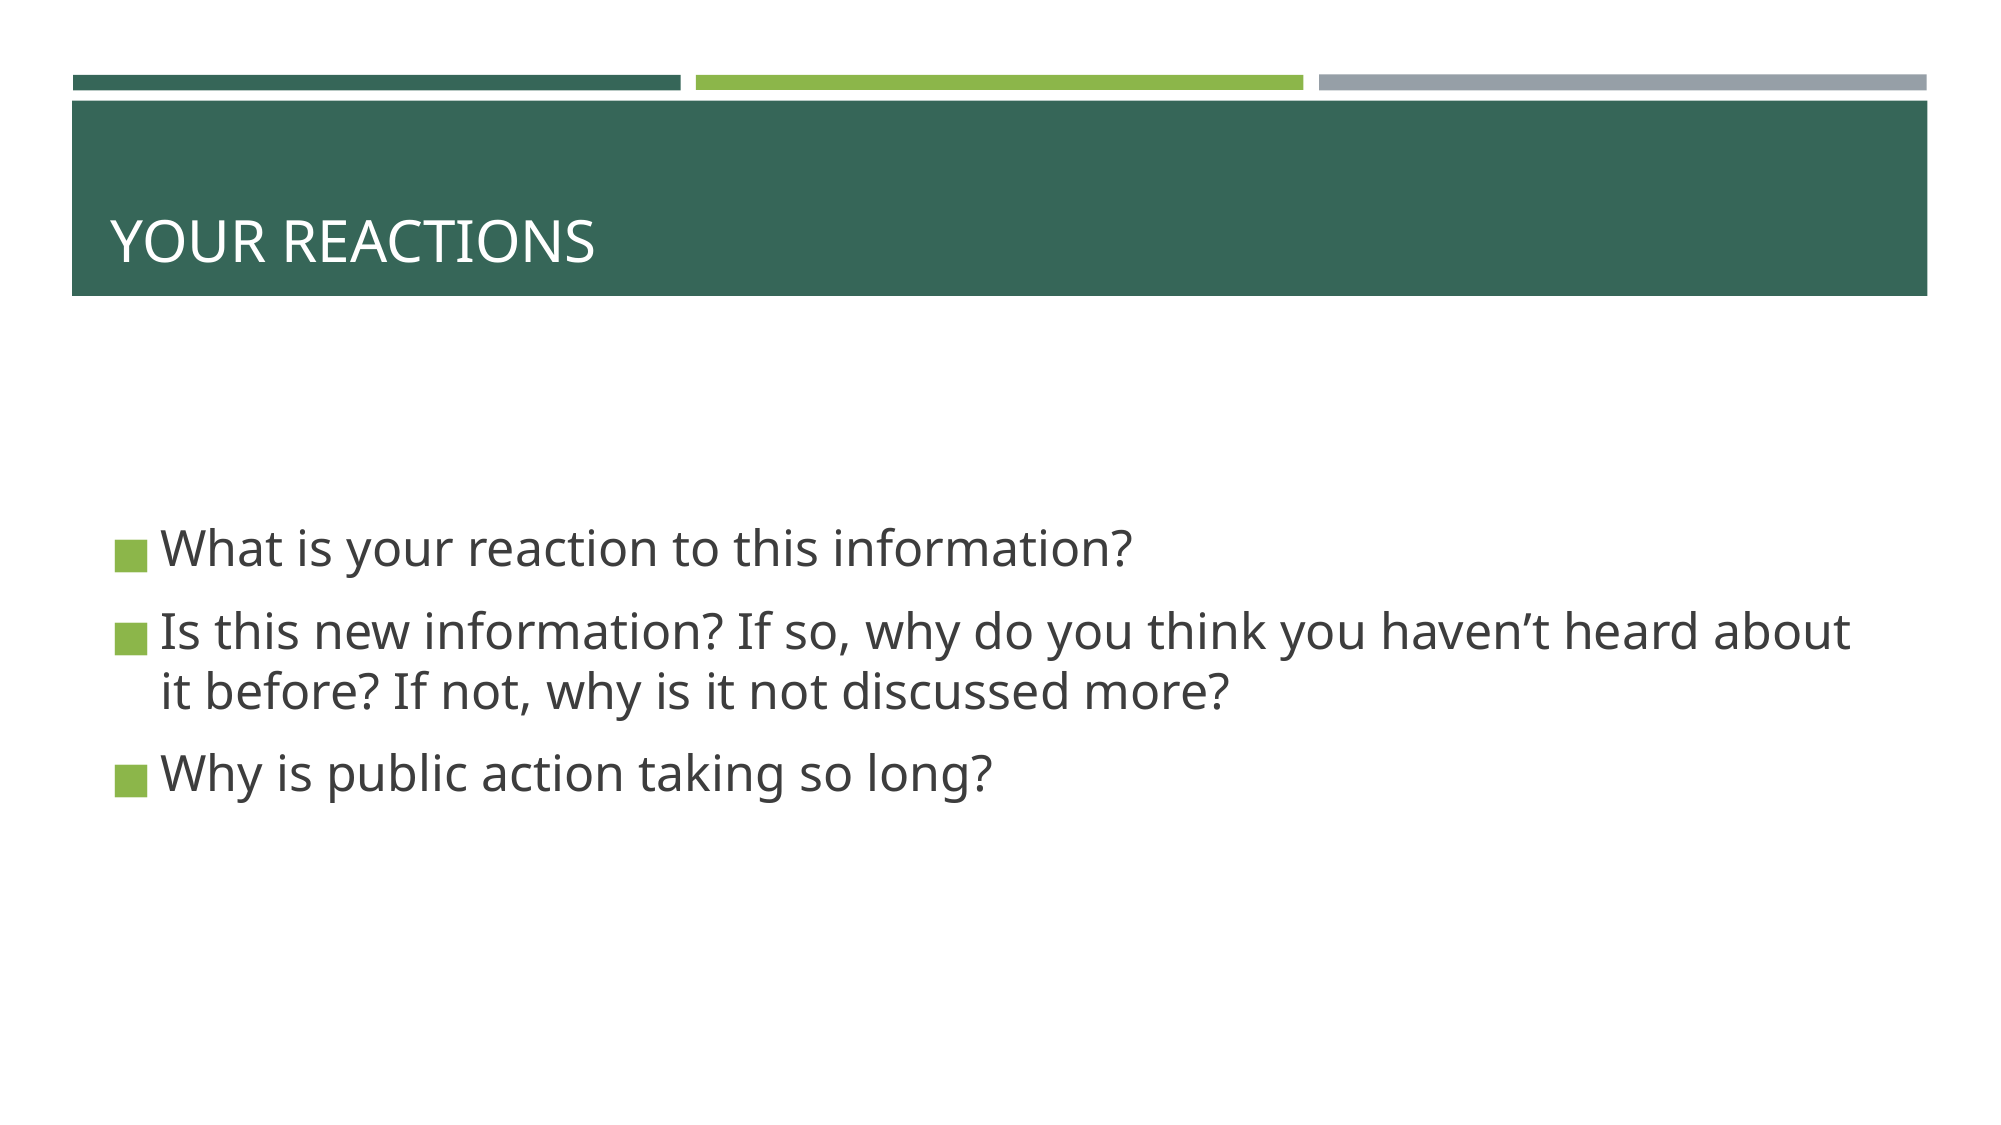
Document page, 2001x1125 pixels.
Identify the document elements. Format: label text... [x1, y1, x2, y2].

title YOUR REACTIONS [95, 115, 1905, 282]
list What is your reaction to this information? Is this new information? If so, why do you think you haven’t heard about it before? If not, why is it not discussed more? Why is public action taking so long? [95, 357, 1905, 962]
